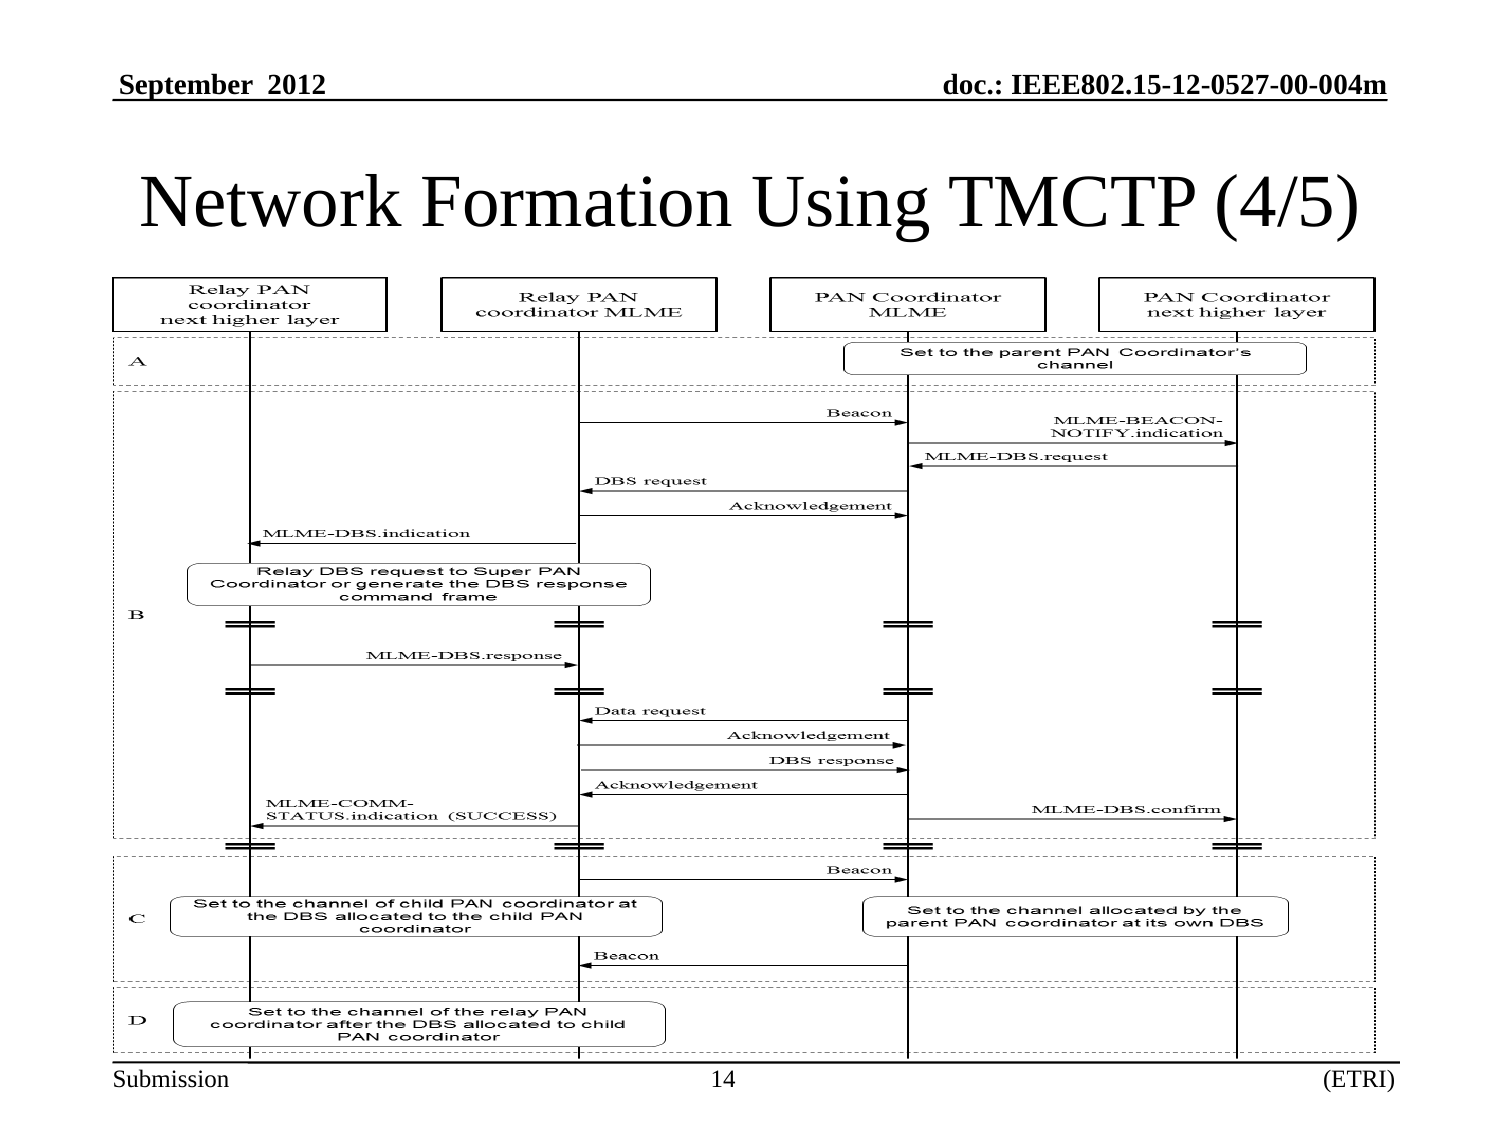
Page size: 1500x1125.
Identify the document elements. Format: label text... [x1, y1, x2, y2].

title Network Formation Using TMCTP (4/5) [112, 125, 1388, 268]
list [111, 277, 1377, 1060]
